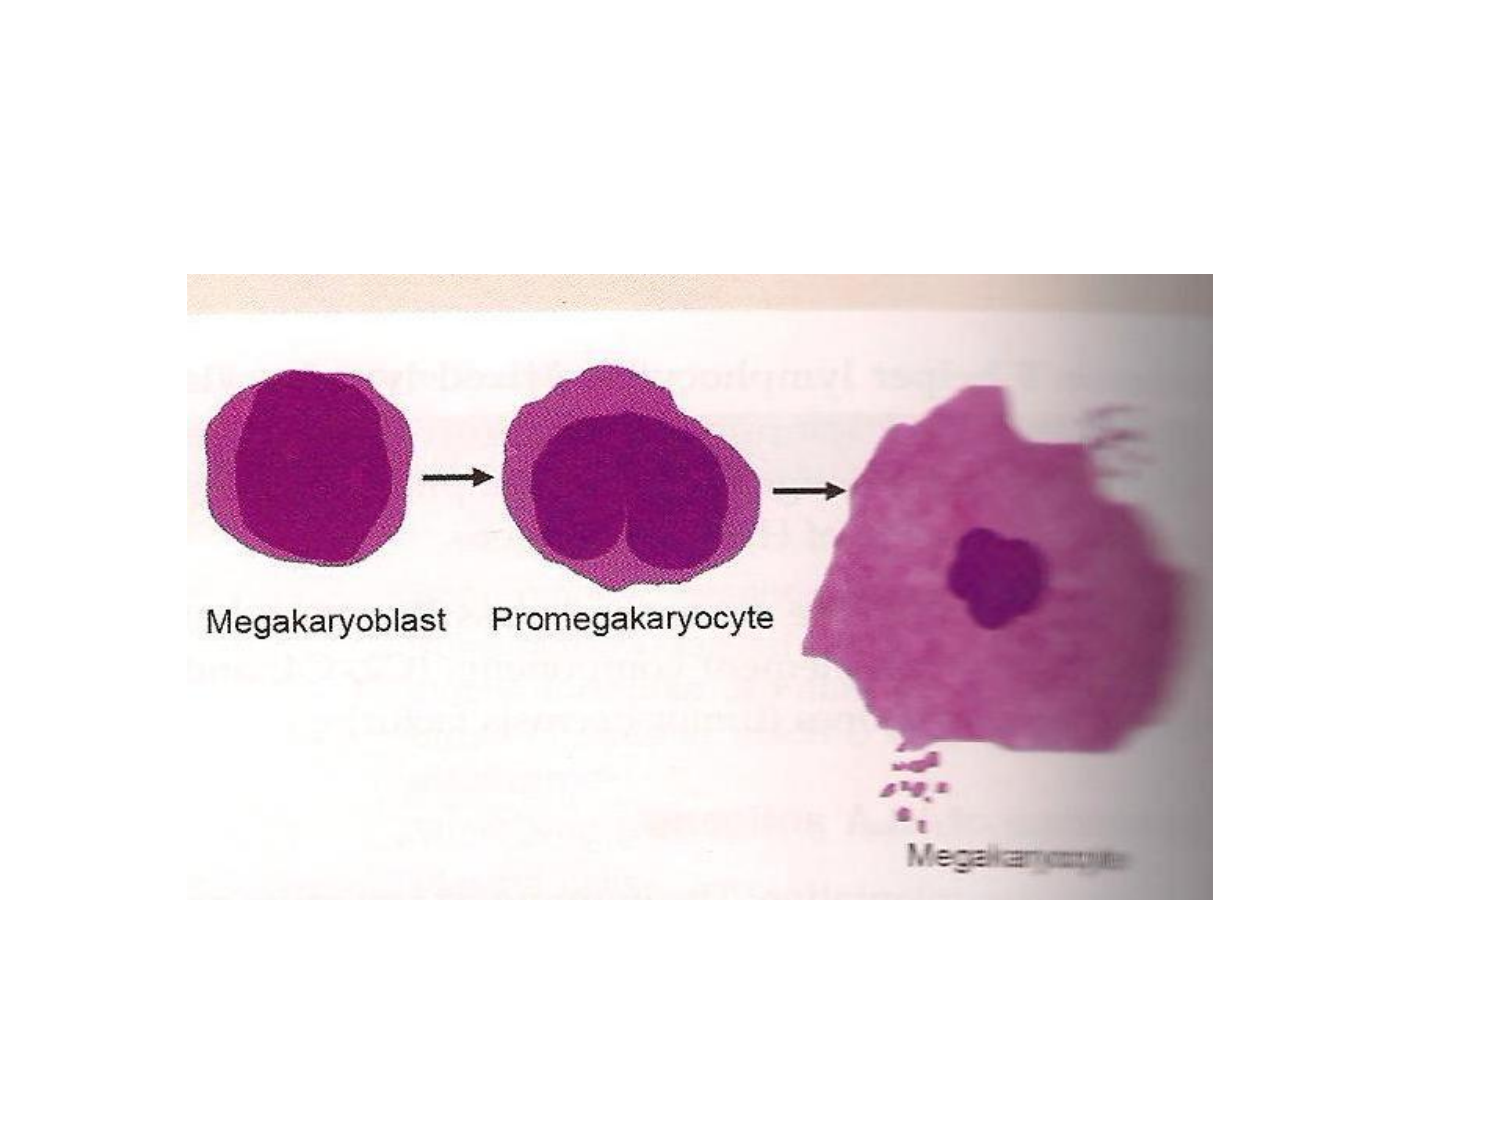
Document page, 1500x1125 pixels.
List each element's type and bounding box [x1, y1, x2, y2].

picture [187, 274, 1213, 901]
